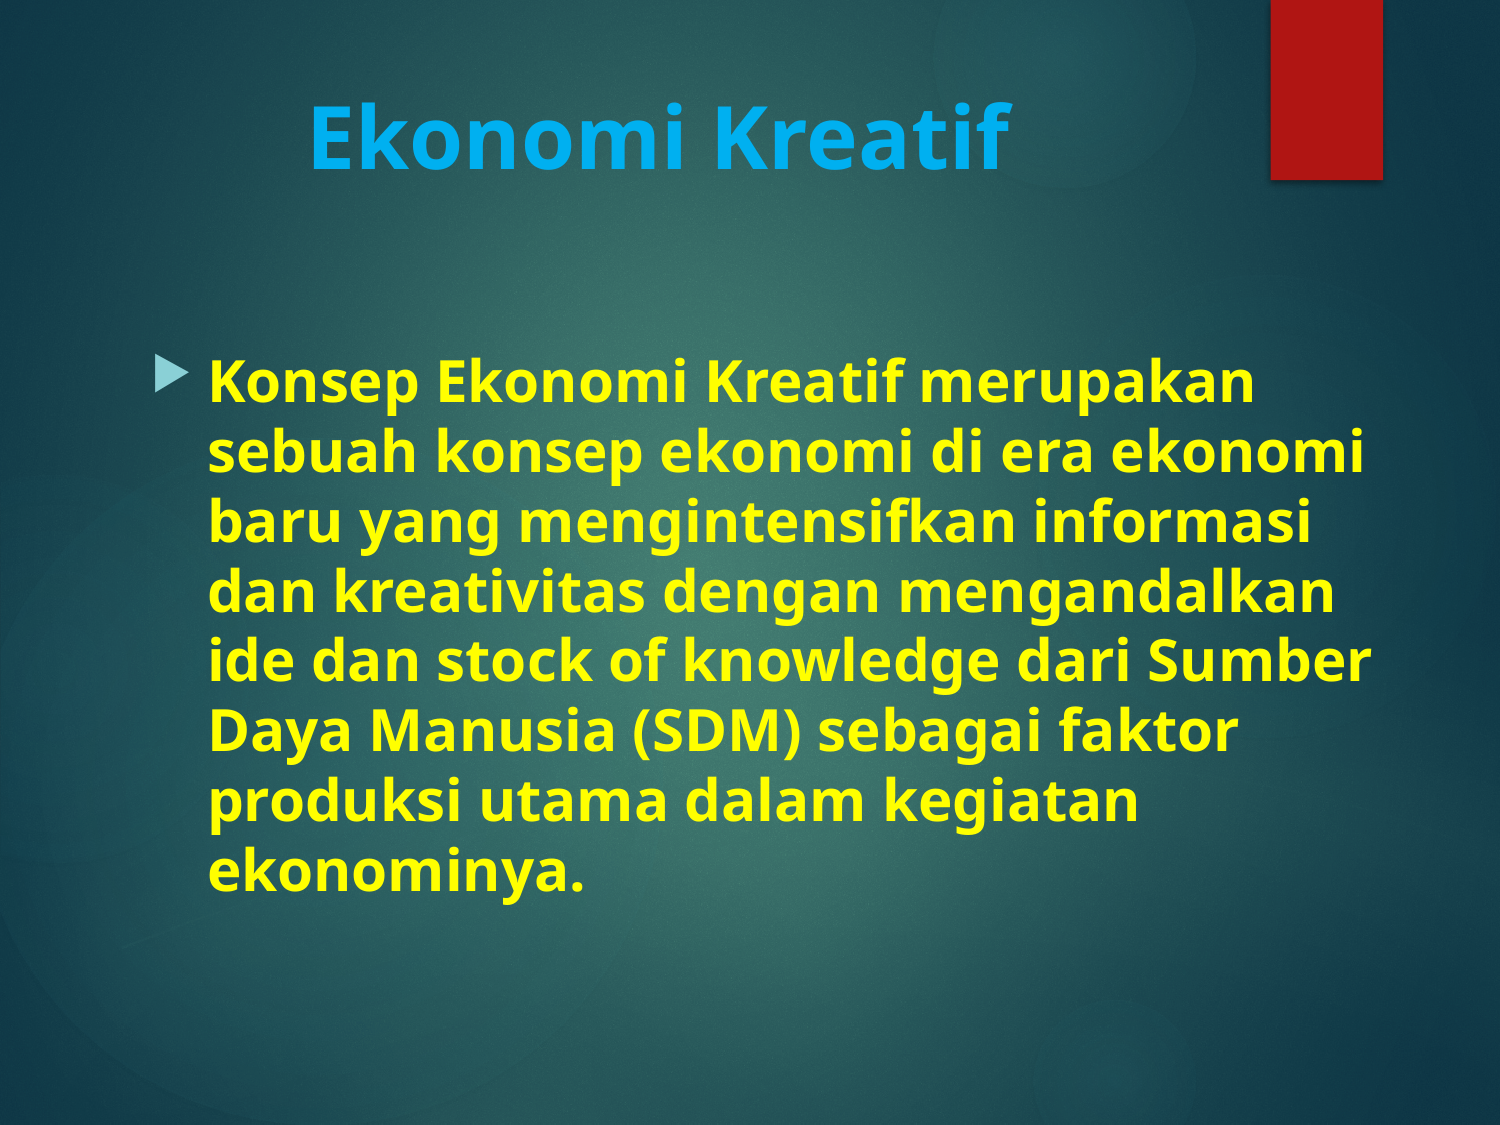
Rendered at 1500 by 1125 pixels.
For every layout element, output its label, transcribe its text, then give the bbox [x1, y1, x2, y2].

title Ekonomi Kreatif [79, 74, 1237, 304]
list Konsep Ekonomi Kreatif merupakan sebuah konsep ekonomi di era ekonomi baru yang mengintensifkan informasi dan kreativitas dengan mengandalkan ide dan stock of knowledge dari Sumber Daya Manusia (SDM) sebagai faktor produksi utama dalam kegiatan ekonominya. [135, 336, 1412, 1025]
